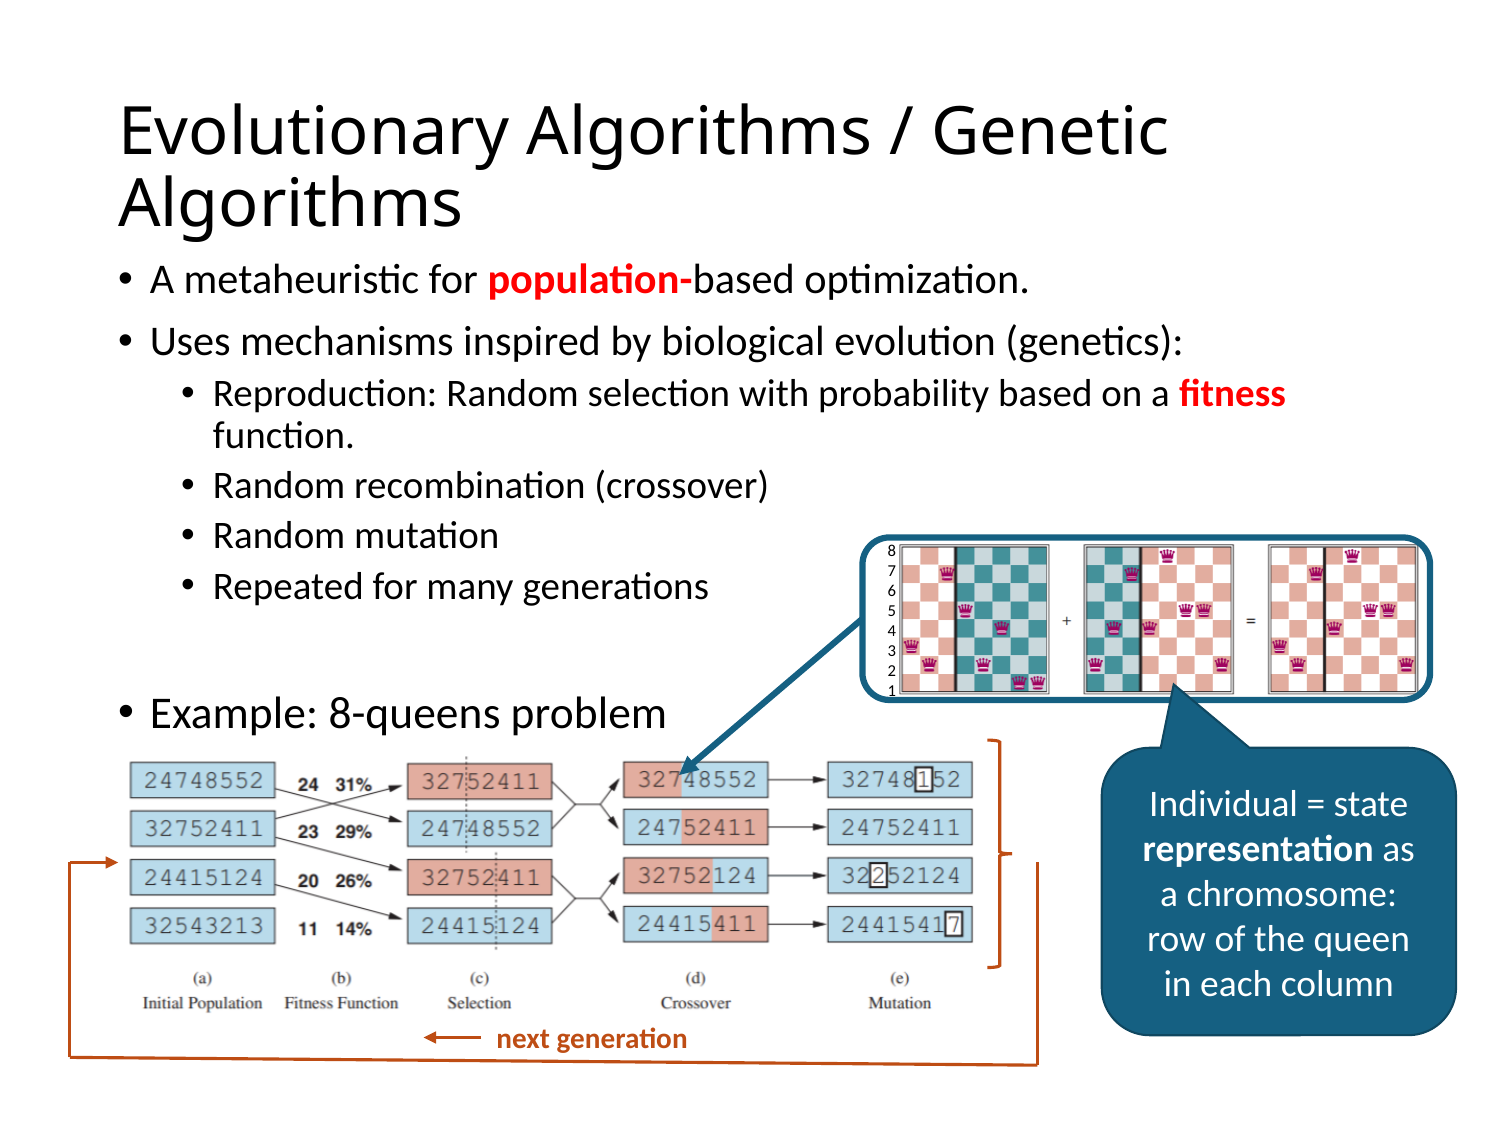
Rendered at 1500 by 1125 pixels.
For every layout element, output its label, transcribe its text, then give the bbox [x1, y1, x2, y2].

list A metaheuristic for population-based optimization. Uses mechanisms inspired by biological evolution (genetics): Reproduction: Random selection with probability based on a fitness function. Random recombination (crossover) Random mutation Repeated for many generations Example: 8-queens problem [103, 249, 1397, 532]
title Evolutionary Algorithms / Genetic Algorithms [103, 59, 1397, 249]
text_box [69, 532, 1457, 1066]
